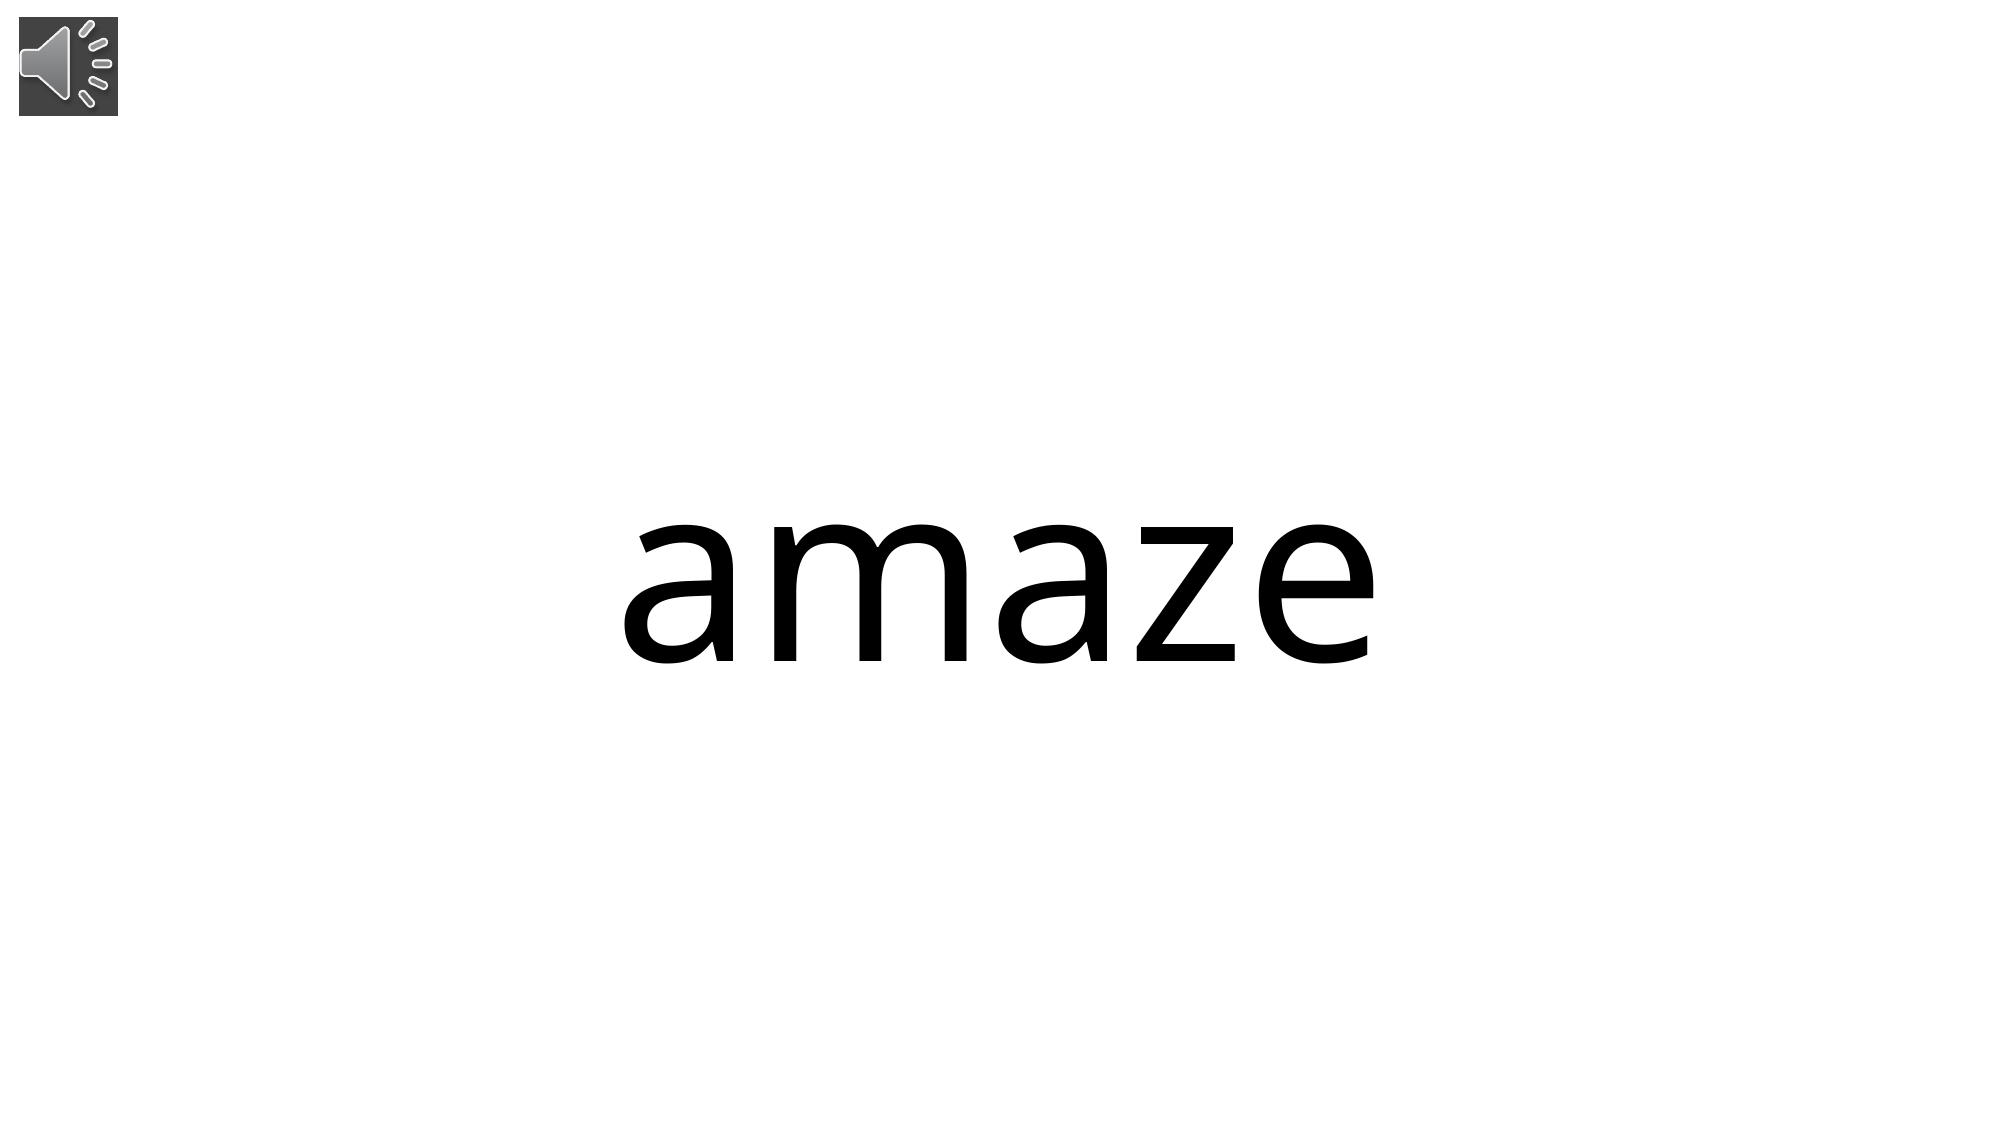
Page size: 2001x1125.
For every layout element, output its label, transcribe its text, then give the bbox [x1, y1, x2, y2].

list amaze [0, 403, 2000, 722]
picture [18, 16, 119, 117]
